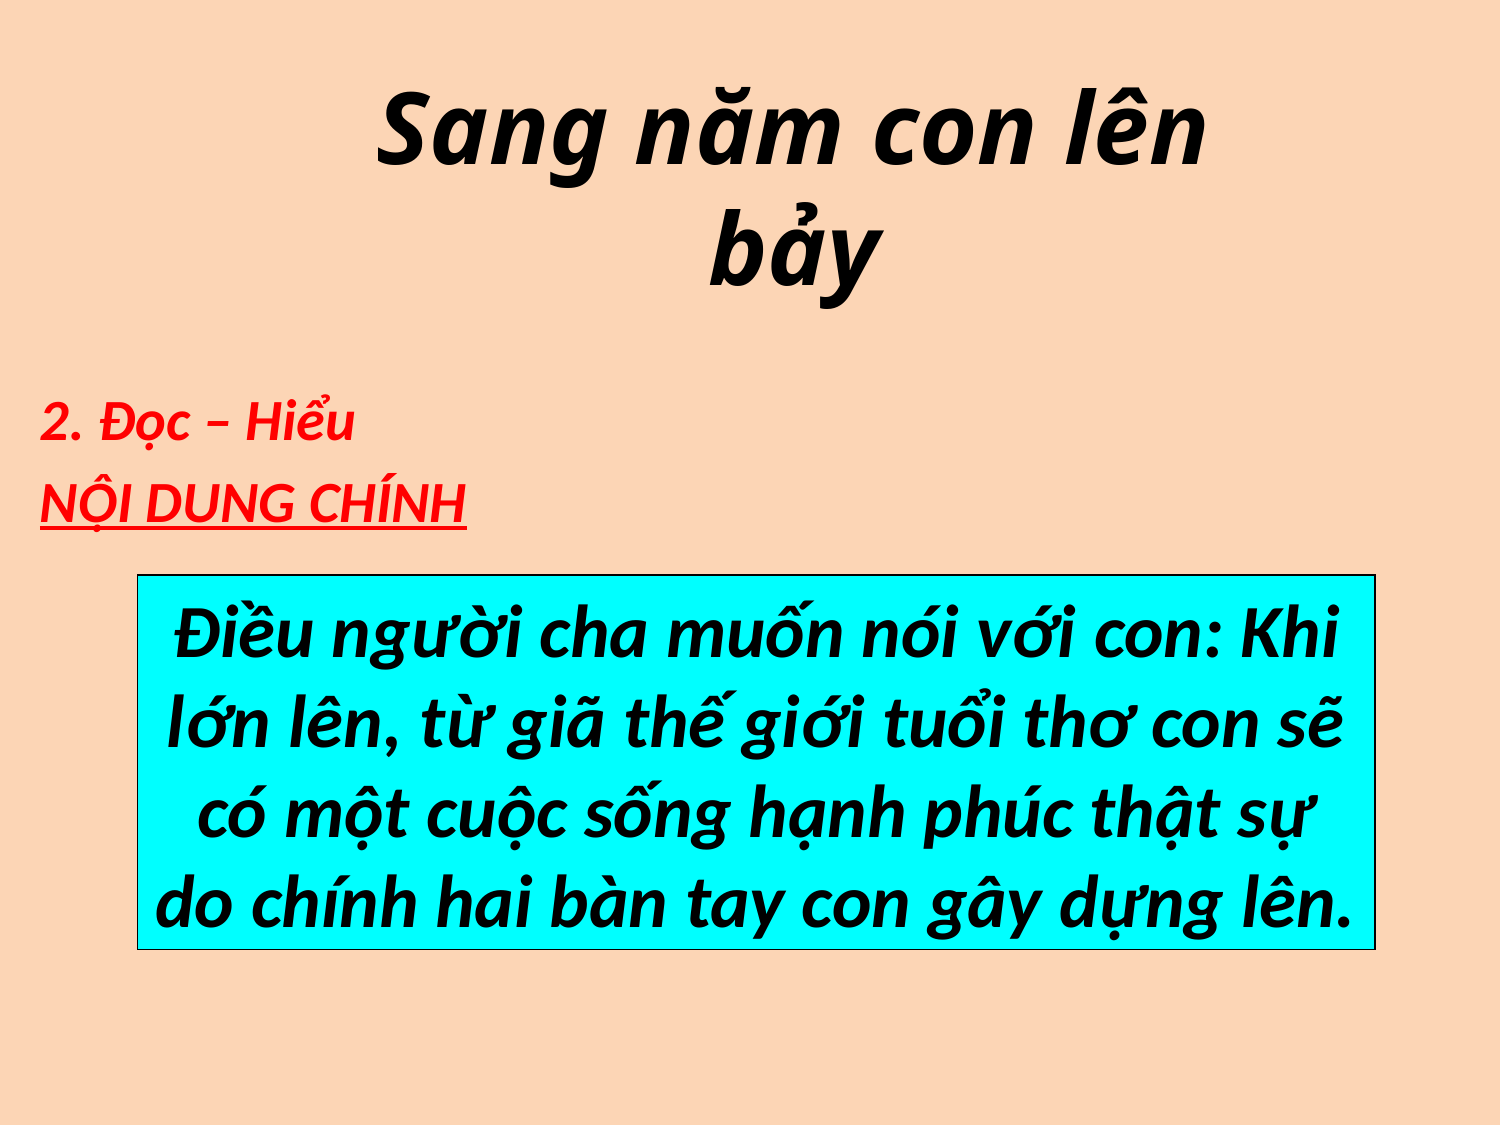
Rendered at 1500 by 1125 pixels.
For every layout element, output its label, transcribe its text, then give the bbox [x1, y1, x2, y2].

text_box Sang năm con lên bảy [349, 149, 1238, 313]
list 2. Đọc – Hiểu NỘI DUNG CHÍNH [24, 375, 569, 1088]
text_box Điều người cha muốn nói với con: Khi lớn lên, từ giã thế giới tuổi thơ con sẽ có một cuộc sống hạnh phúc thật sự do chính hai bàn tay con gây dựng lên. [137, 574, 1375, 950]
